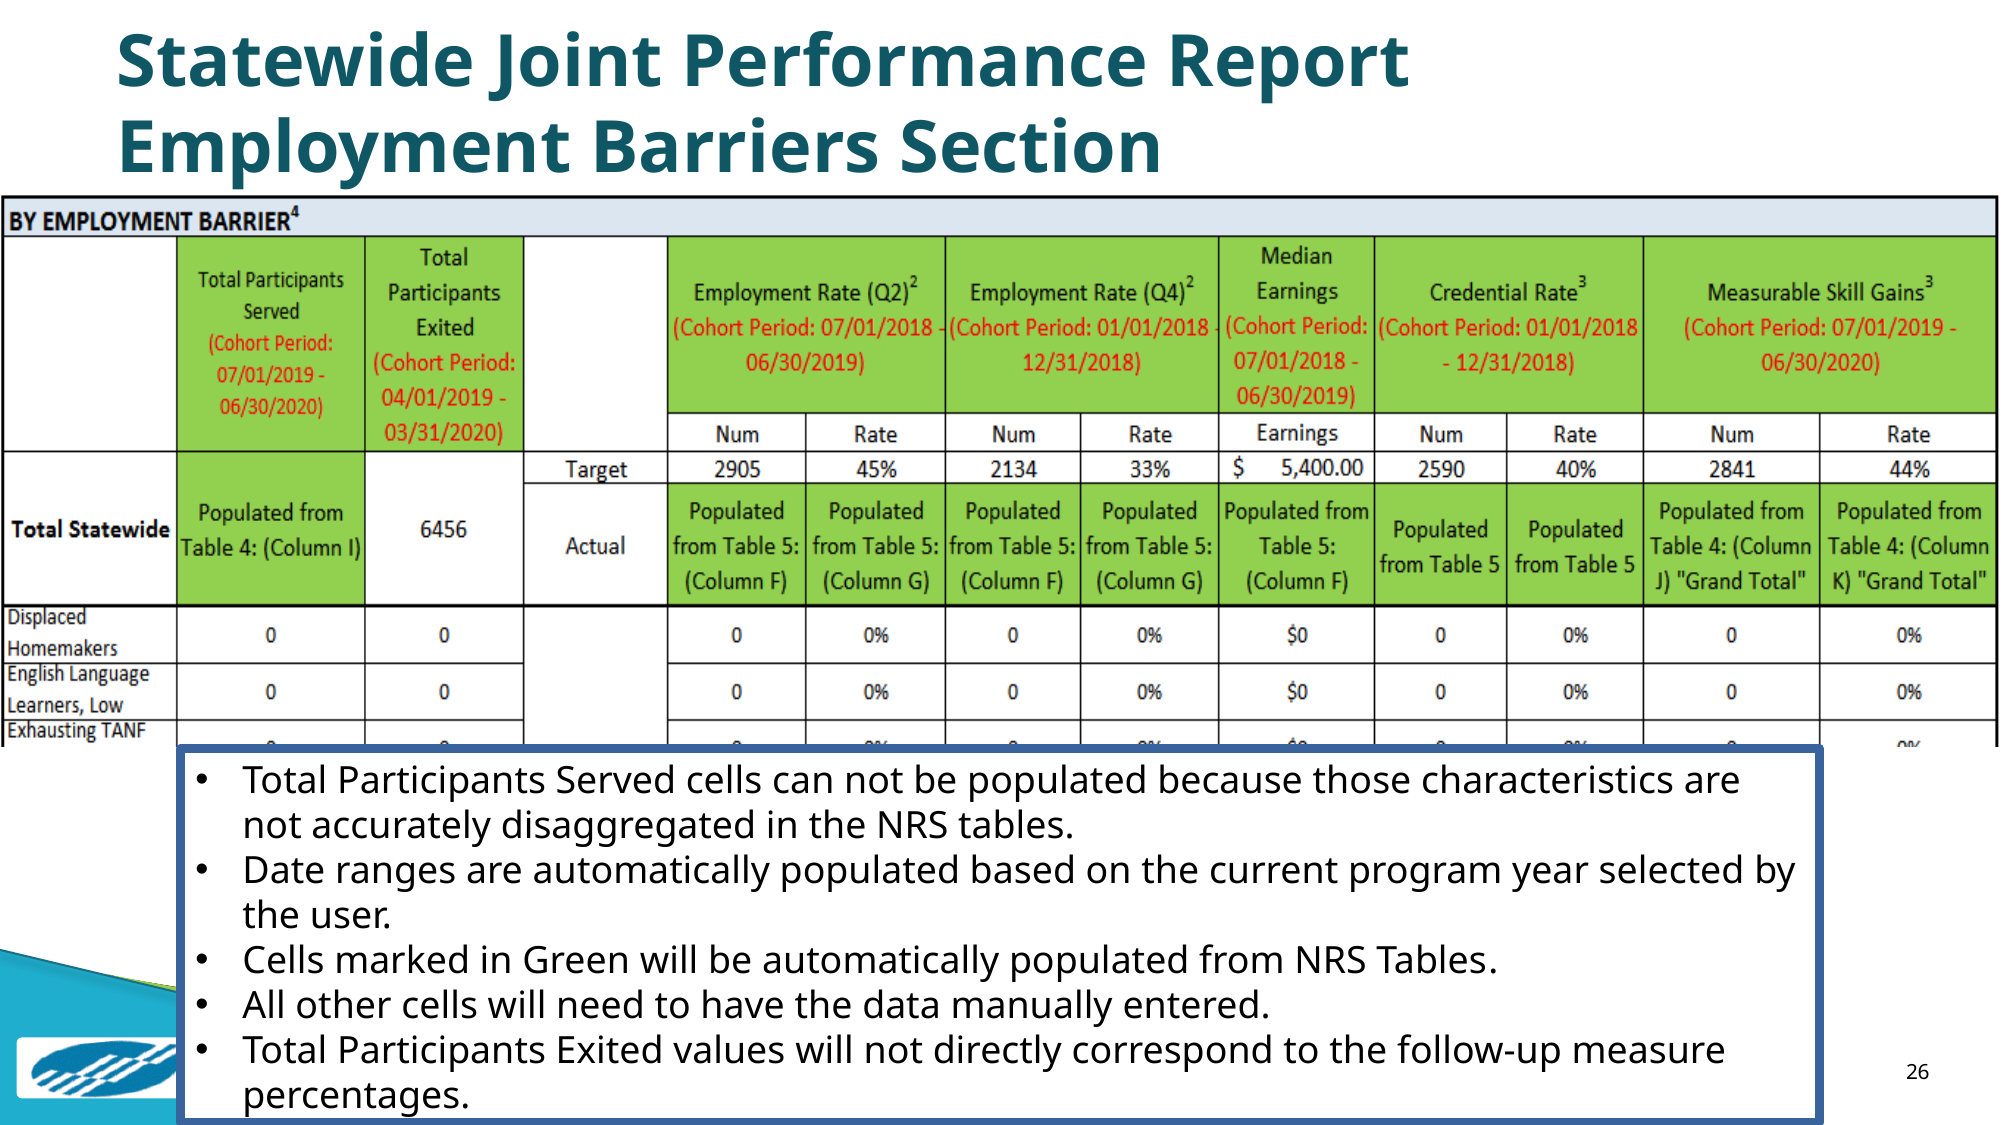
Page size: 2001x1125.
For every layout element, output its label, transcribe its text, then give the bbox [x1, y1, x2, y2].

text_box Total Participants Served cells can not be populated because those characteristics are not accurately disaggregated in the NRS tables. Date ranges are automatically populated based on the current program year selected by the user. Cells marked in Green will be automatically populated from NRS Tables. All other cells will need to have the data manually entered. Total Participants Exited values will not directly correspond to the follow-up measure percentages. [176, 759, 1824, 1125]
picture [0, 193, 2000, 747]
title Statewide Joint Performance Report Employment Barriers Section [102, 6, 1902, 193]
picture [16, 1037, 176, 1099]
slide_number 26 [1891, 1051, 1972, 1112]
